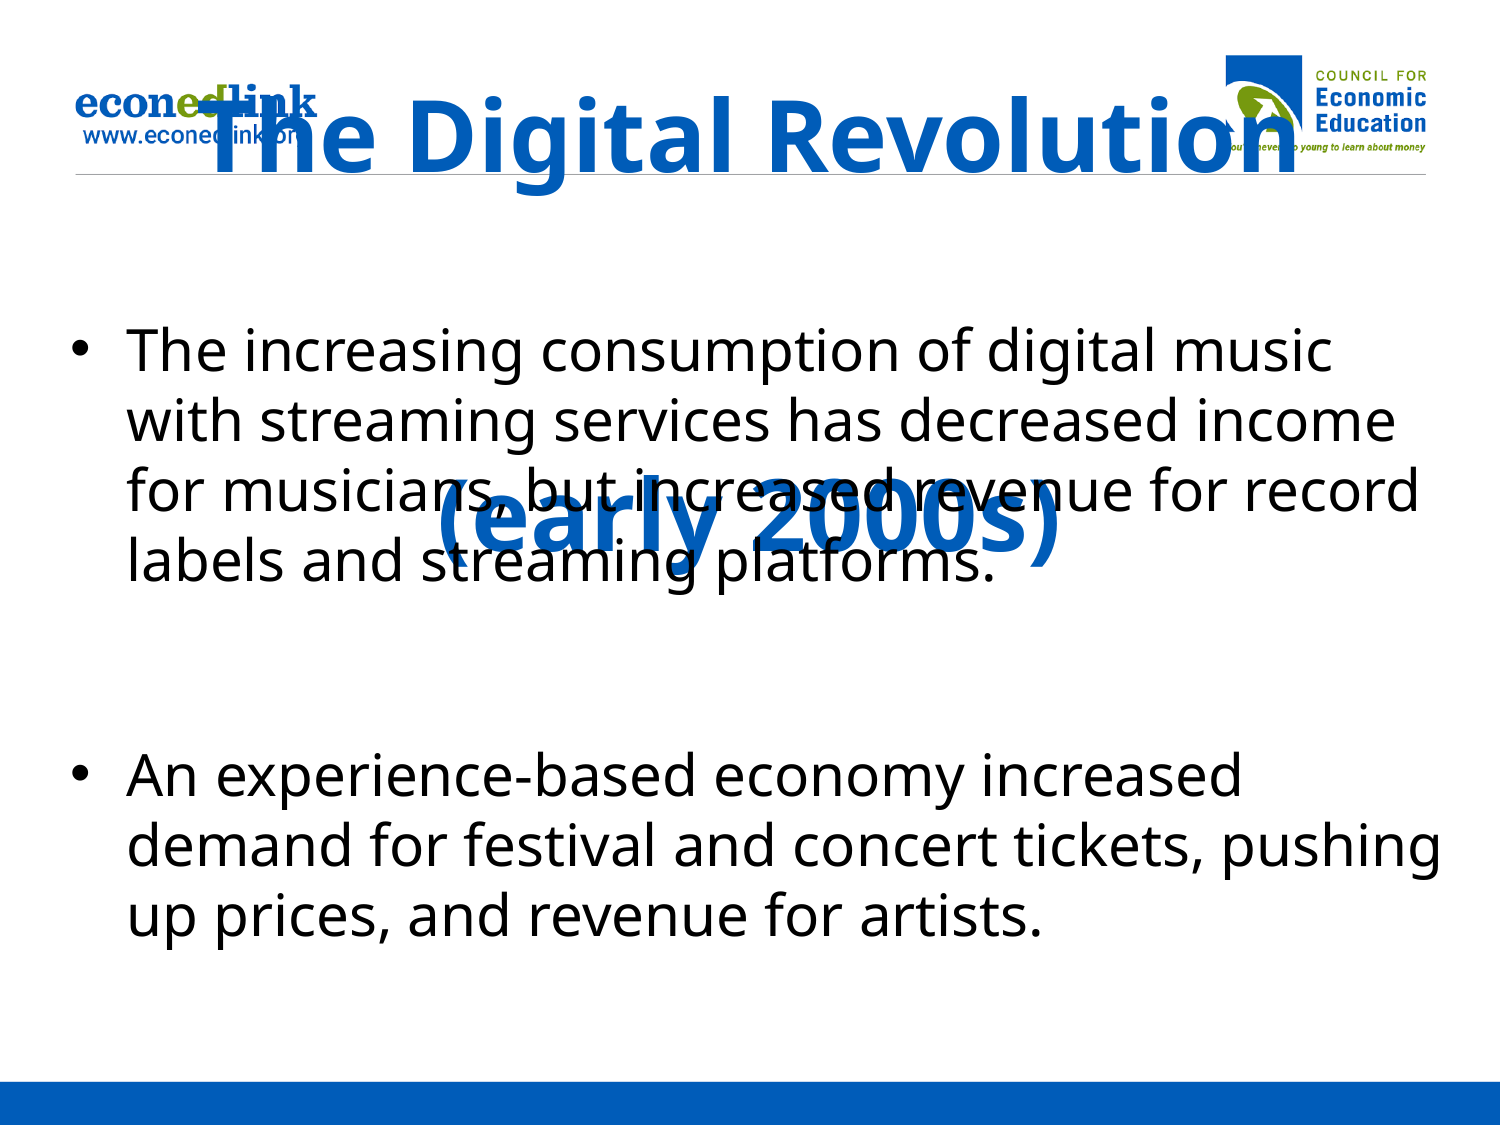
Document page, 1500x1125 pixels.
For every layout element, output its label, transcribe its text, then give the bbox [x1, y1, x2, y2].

list The increasing consumption of digital music with streaming services has decreased income for musicians, but increased revenue for record labels and streaming platforms. An experience-based economy increased demand for festival and concert tickets, pushing up prices, and revenue for artists. [36, 305, 1473, 1047]
picture [0, 0, 1500, 1125]
title The Digital Revolution (early 2000s) [75, 98, 1425, 286]
